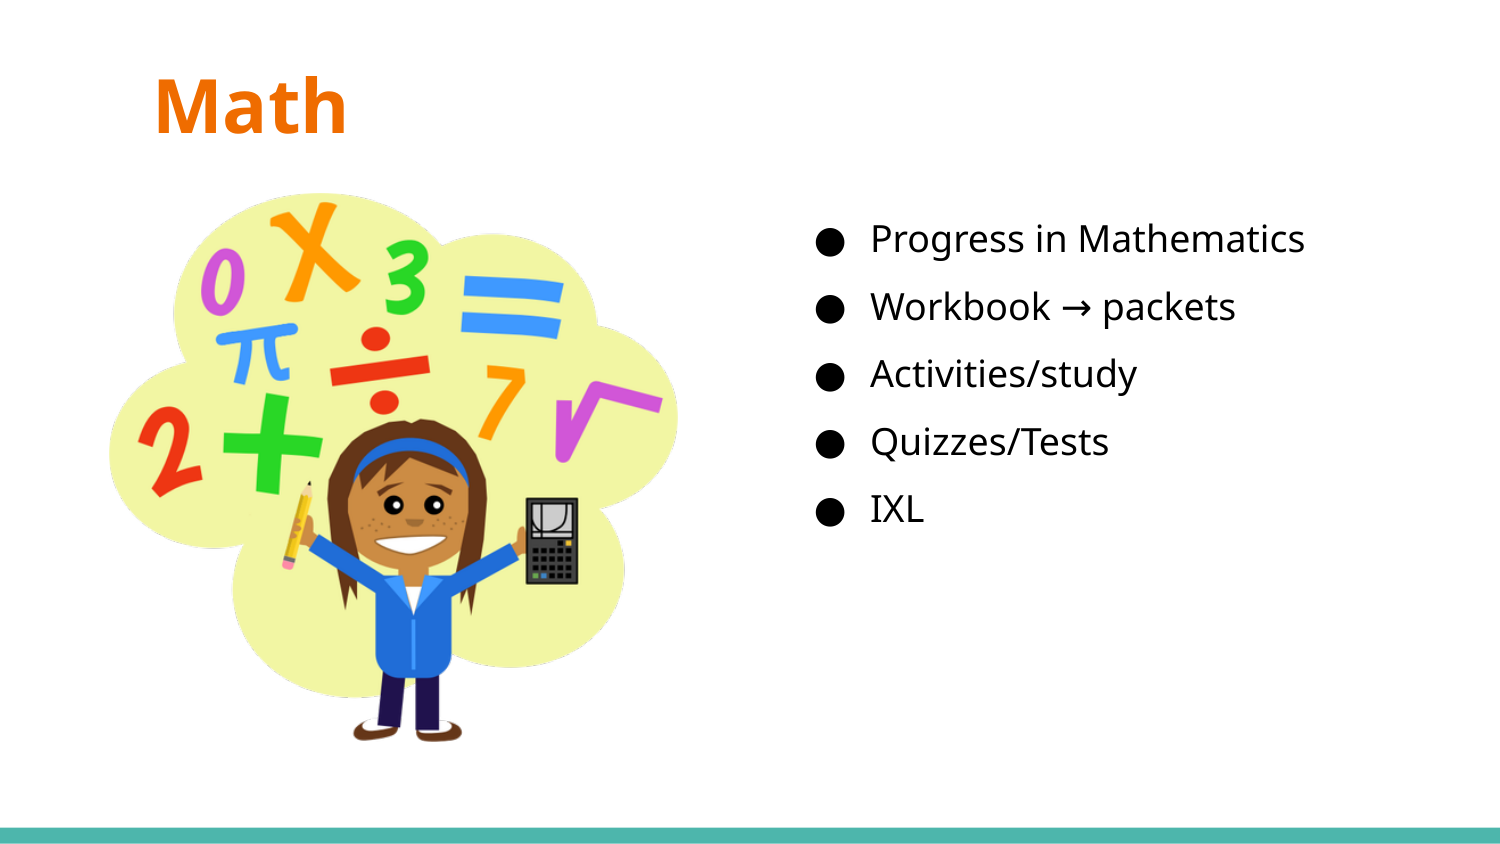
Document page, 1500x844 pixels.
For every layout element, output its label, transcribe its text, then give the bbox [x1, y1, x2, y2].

title Math [137, 43, 1500, 160]
list Progress in Mathematics Workbook → packets Activities/study Quizzes/Tests IXL [779, 177, 1368, 720]
picture [109, 193, 679, 743]
